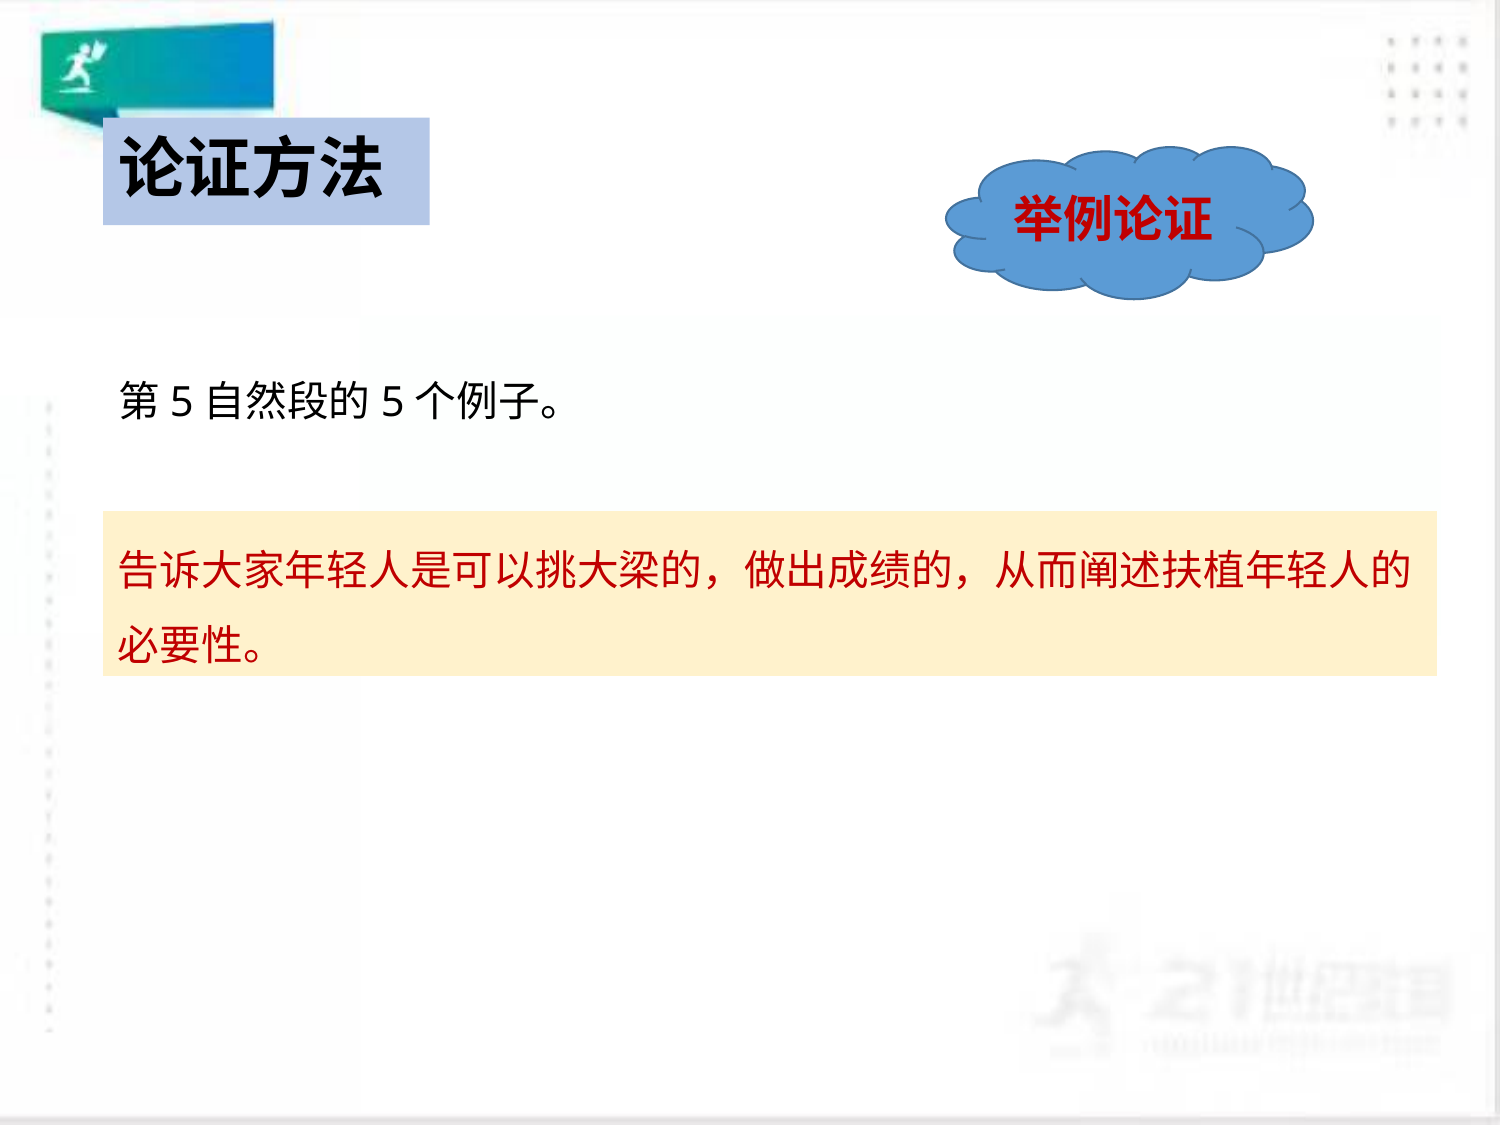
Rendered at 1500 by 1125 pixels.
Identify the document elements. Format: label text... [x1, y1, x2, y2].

title 论证方法 [103, 117, 430, 226]
picture [0, 0, 1500, 1125]
list 第5自然段的5个例子。 [103, 341, 1397, 454]
text_box 告诉大家年轻人是可以挑大梁的，做出成绩的，从而阐述扶植年轻人的必要性。 [103, 511, 1437, 676]
text_box 举例论证 [998, 180, 1254, 256]
text_box [944, 146, 1315, 301]
